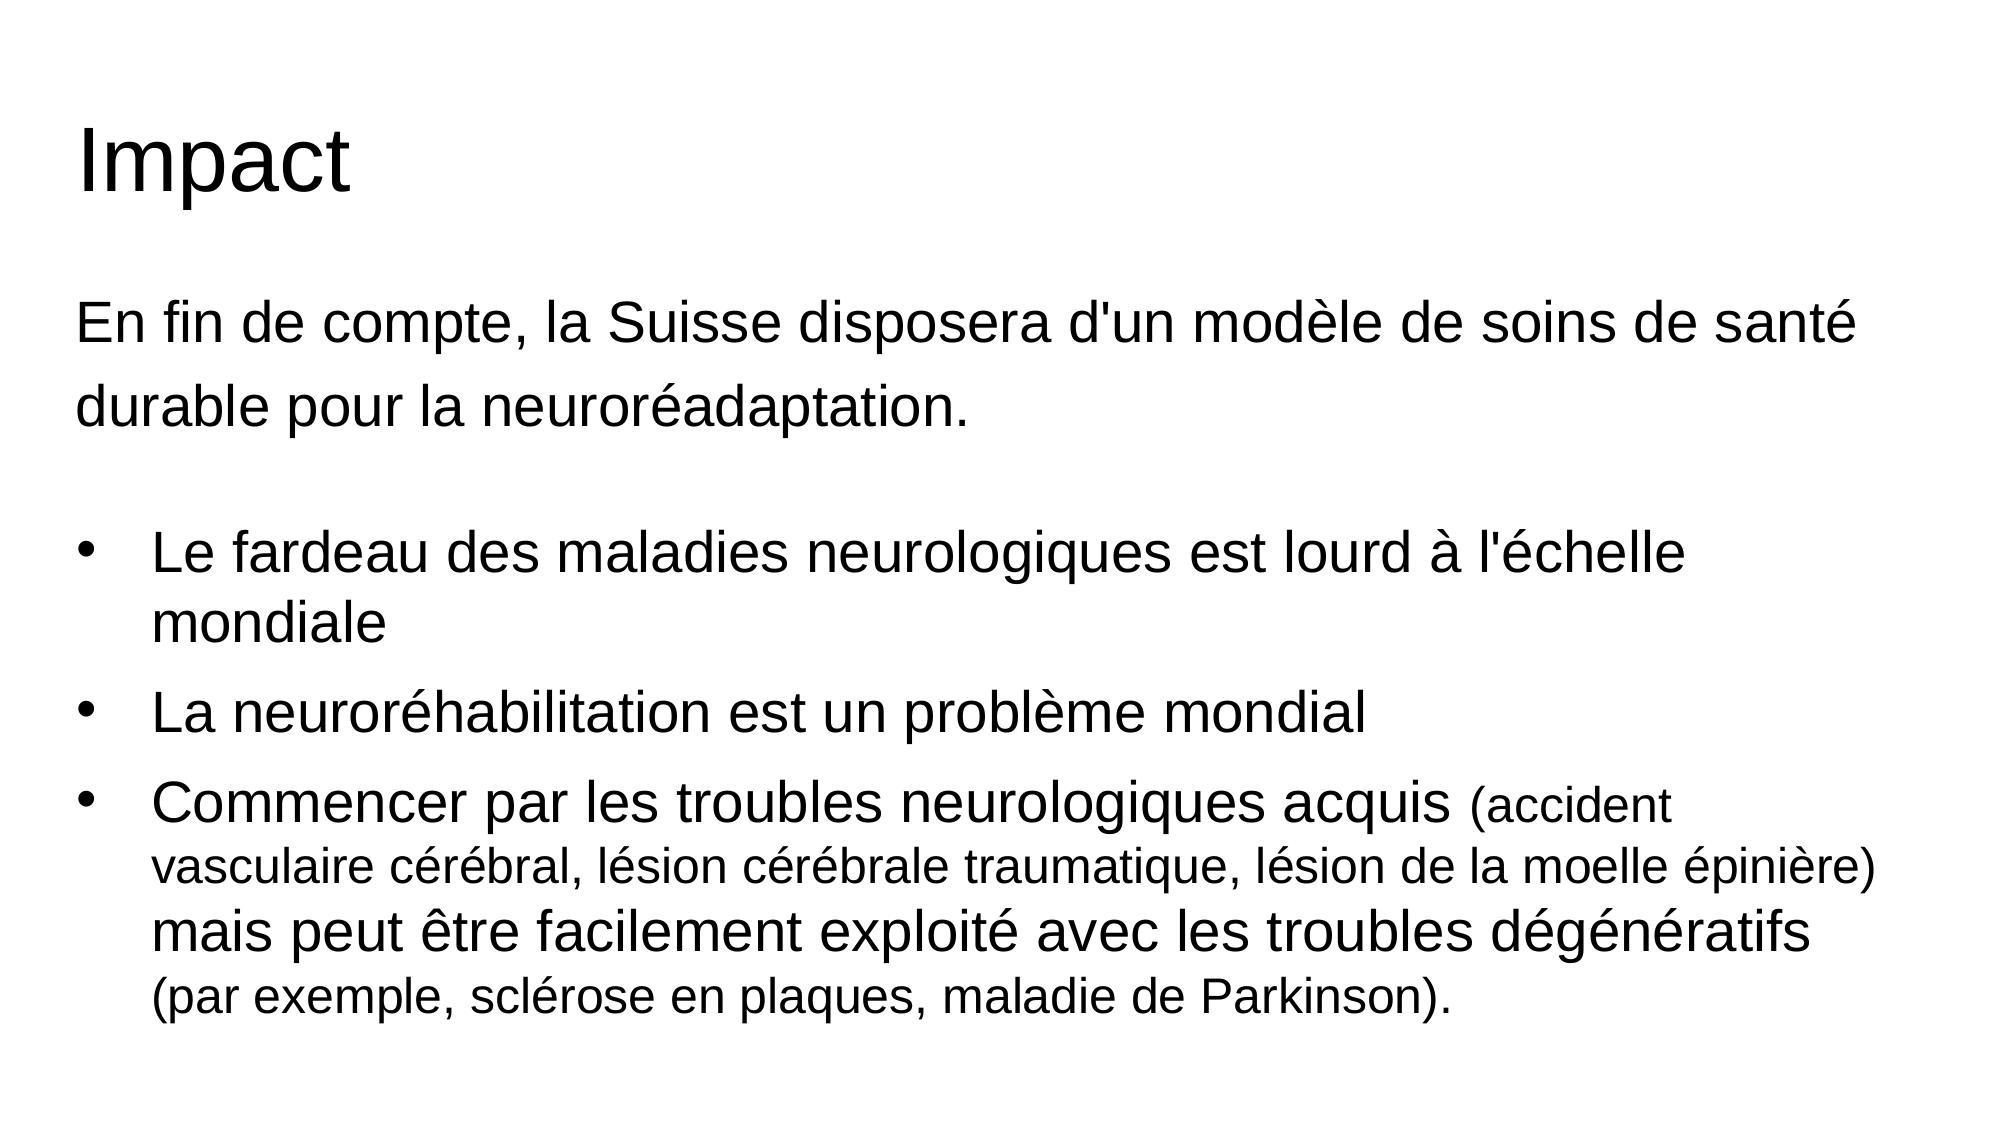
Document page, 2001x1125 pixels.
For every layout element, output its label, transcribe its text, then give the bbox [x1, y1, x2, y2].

text_box Le fardeau des maladies neurologiques est lourd à l'échelle mondiale La neuroréhabilitation est un problème mondial Commencer par les troubles neurologiques acquis (accident vasculaire cérébral, lésion cérébrale traumatique, lésion de la moelle épinière) mais peut être facilement exploité avec les troubles dégénératifs (par exemple, sclérose en plaques, maladie de Parkinson). [61, 506, 1919, 1125]
title Impact [61, 52, 1930, 262]
text_box En fin de compte, la Suisse disposera d'un modèle de soins de santé durable pour la neuroréadaptation. [61, 262, 2000, 445]
